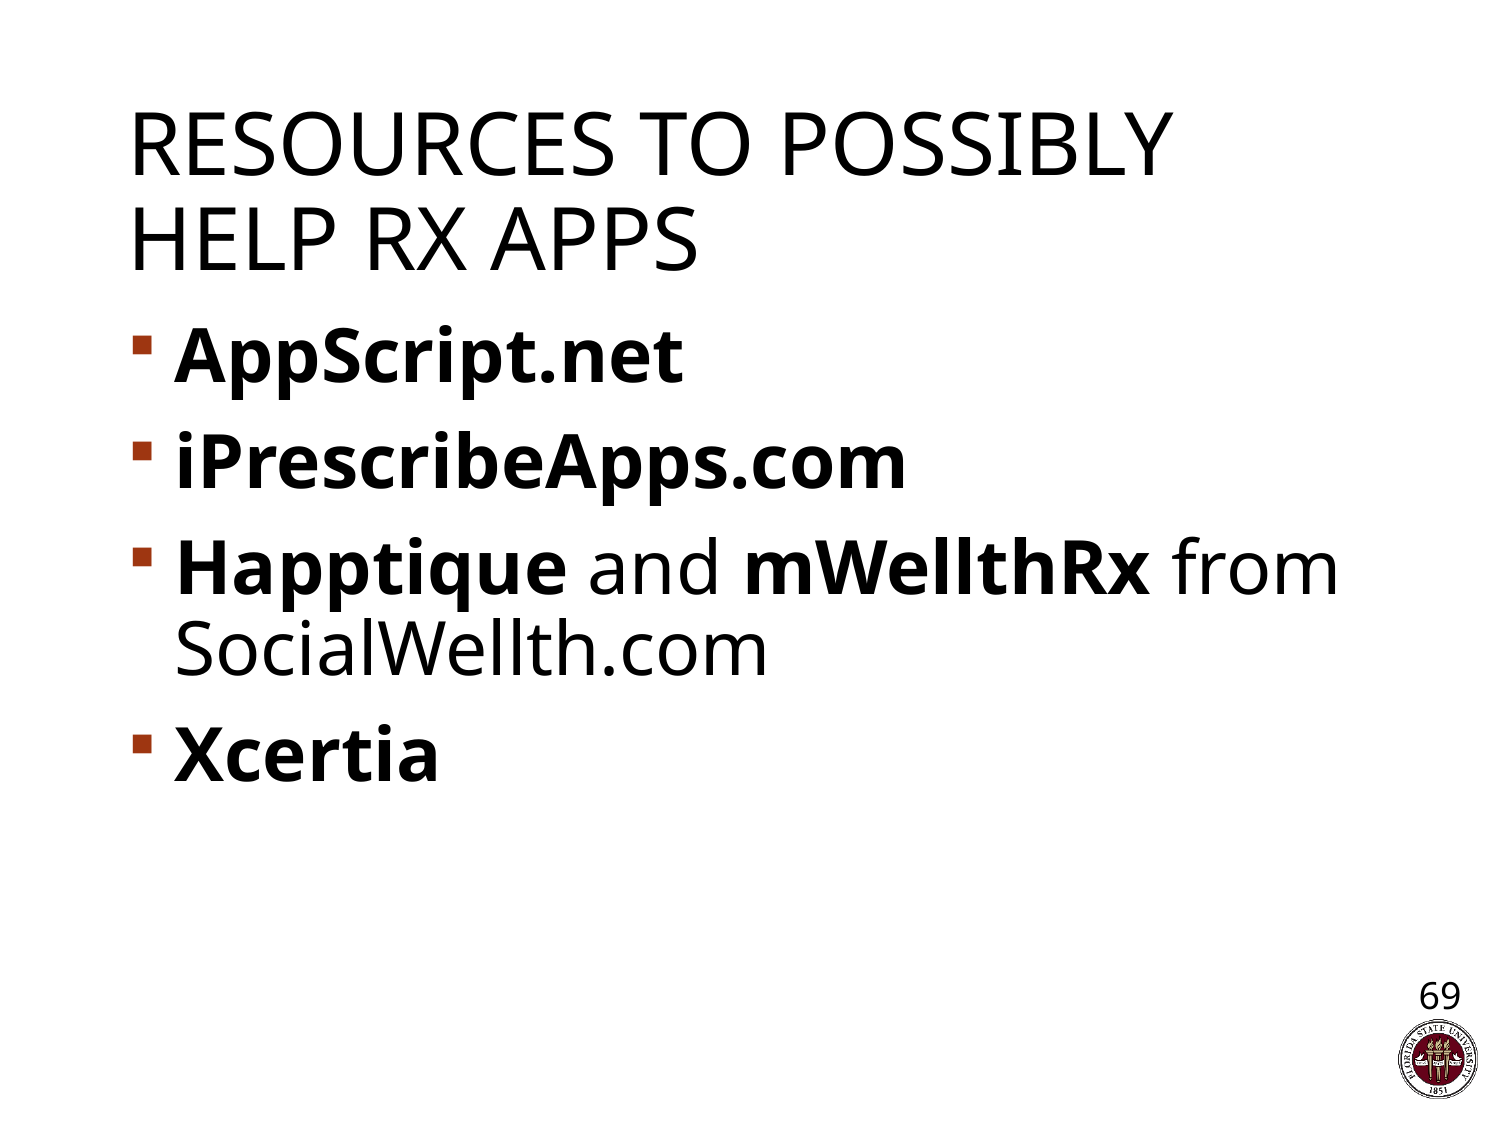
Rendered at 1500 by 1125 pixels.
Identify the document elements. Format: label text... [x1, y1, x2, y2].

slide_number 69 [1400, 964, 1480, 1025]
picture [1398, 1019, 1478, 1099]
title Resources to Possibly help Rx apps [112, 79, 1388, 309]
list AppScript.net iPrescribeApps.com Happtique and mWellthRx from SocialWellth.com Xcertia [112, 309, 1388, 1013]
